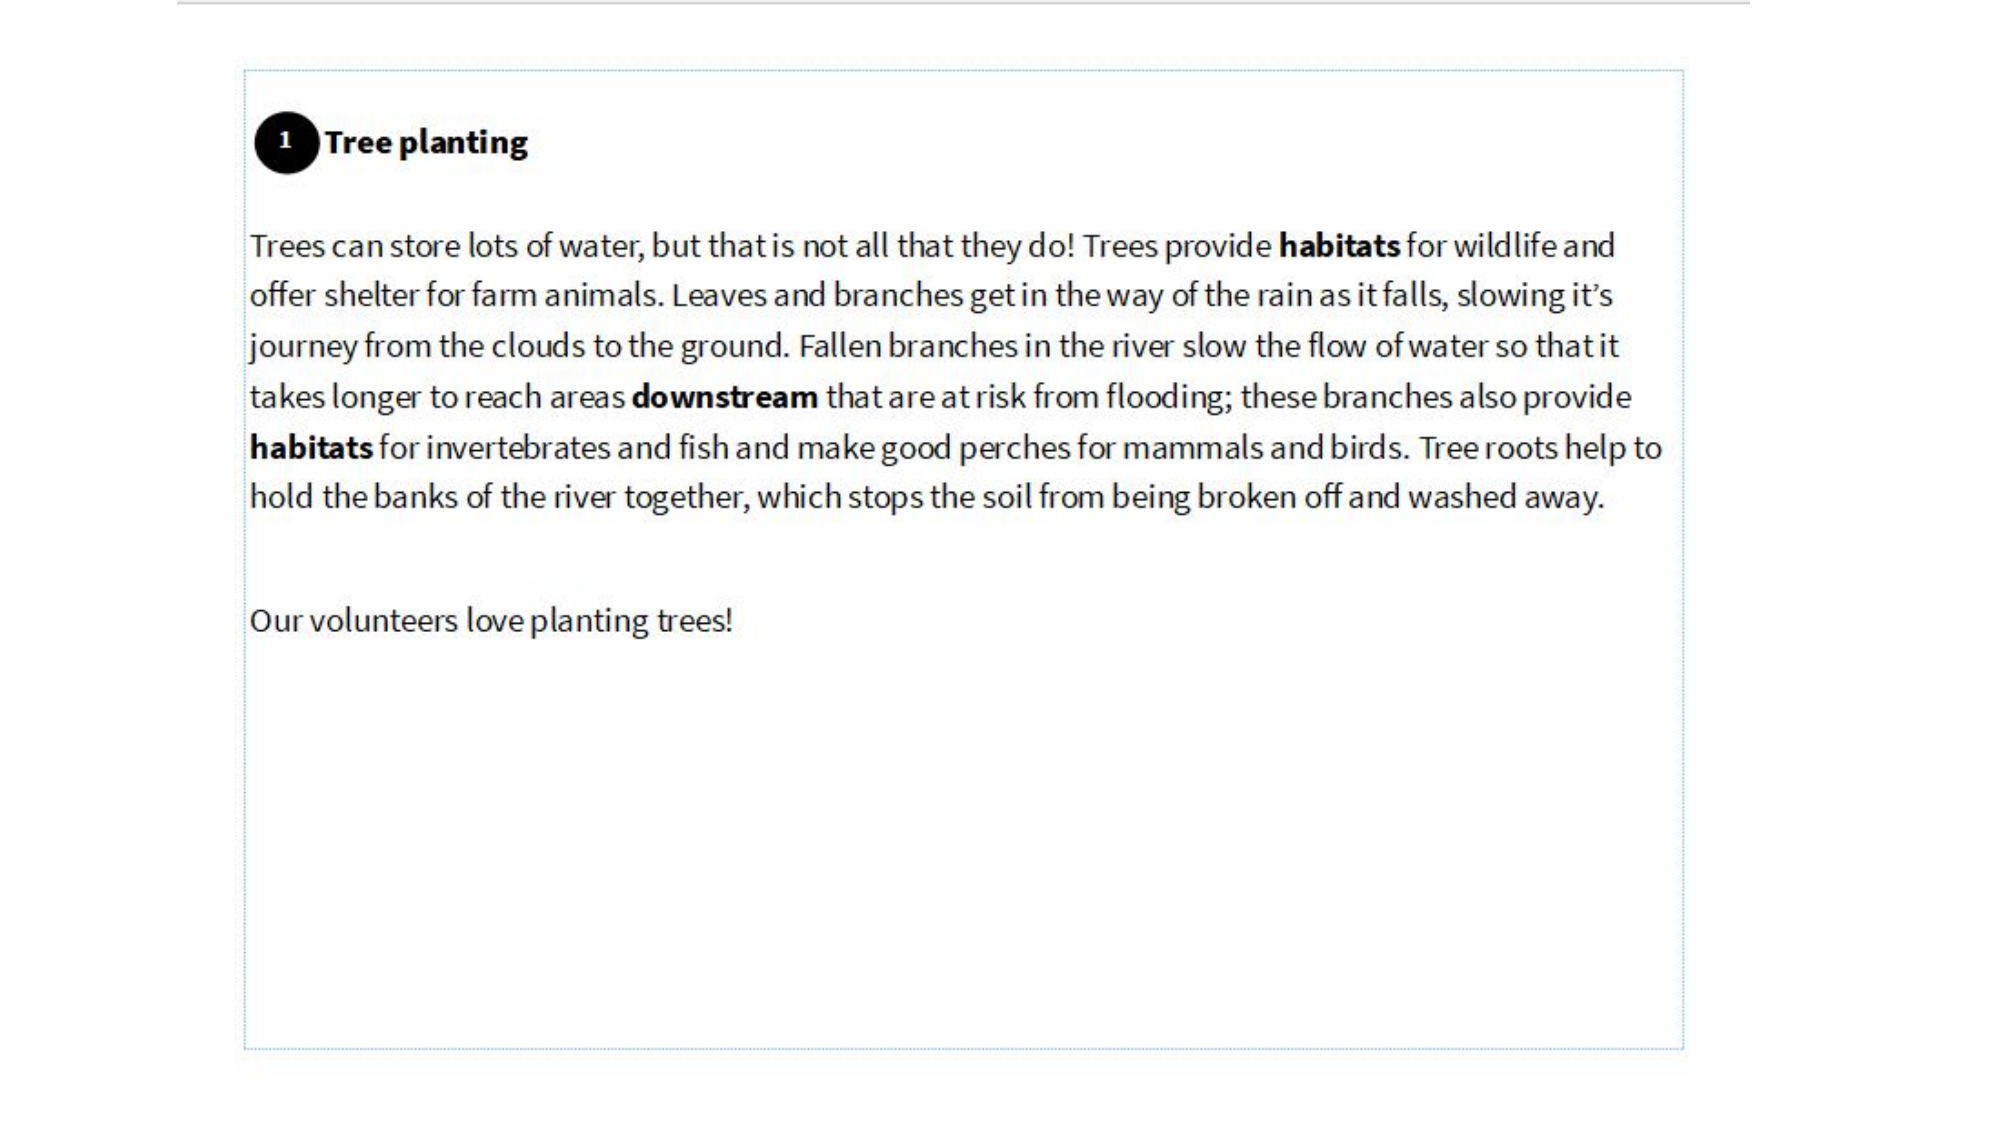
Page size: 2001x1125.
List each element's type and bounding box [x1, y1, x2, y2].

list [177, 0, 1750, 1115]
